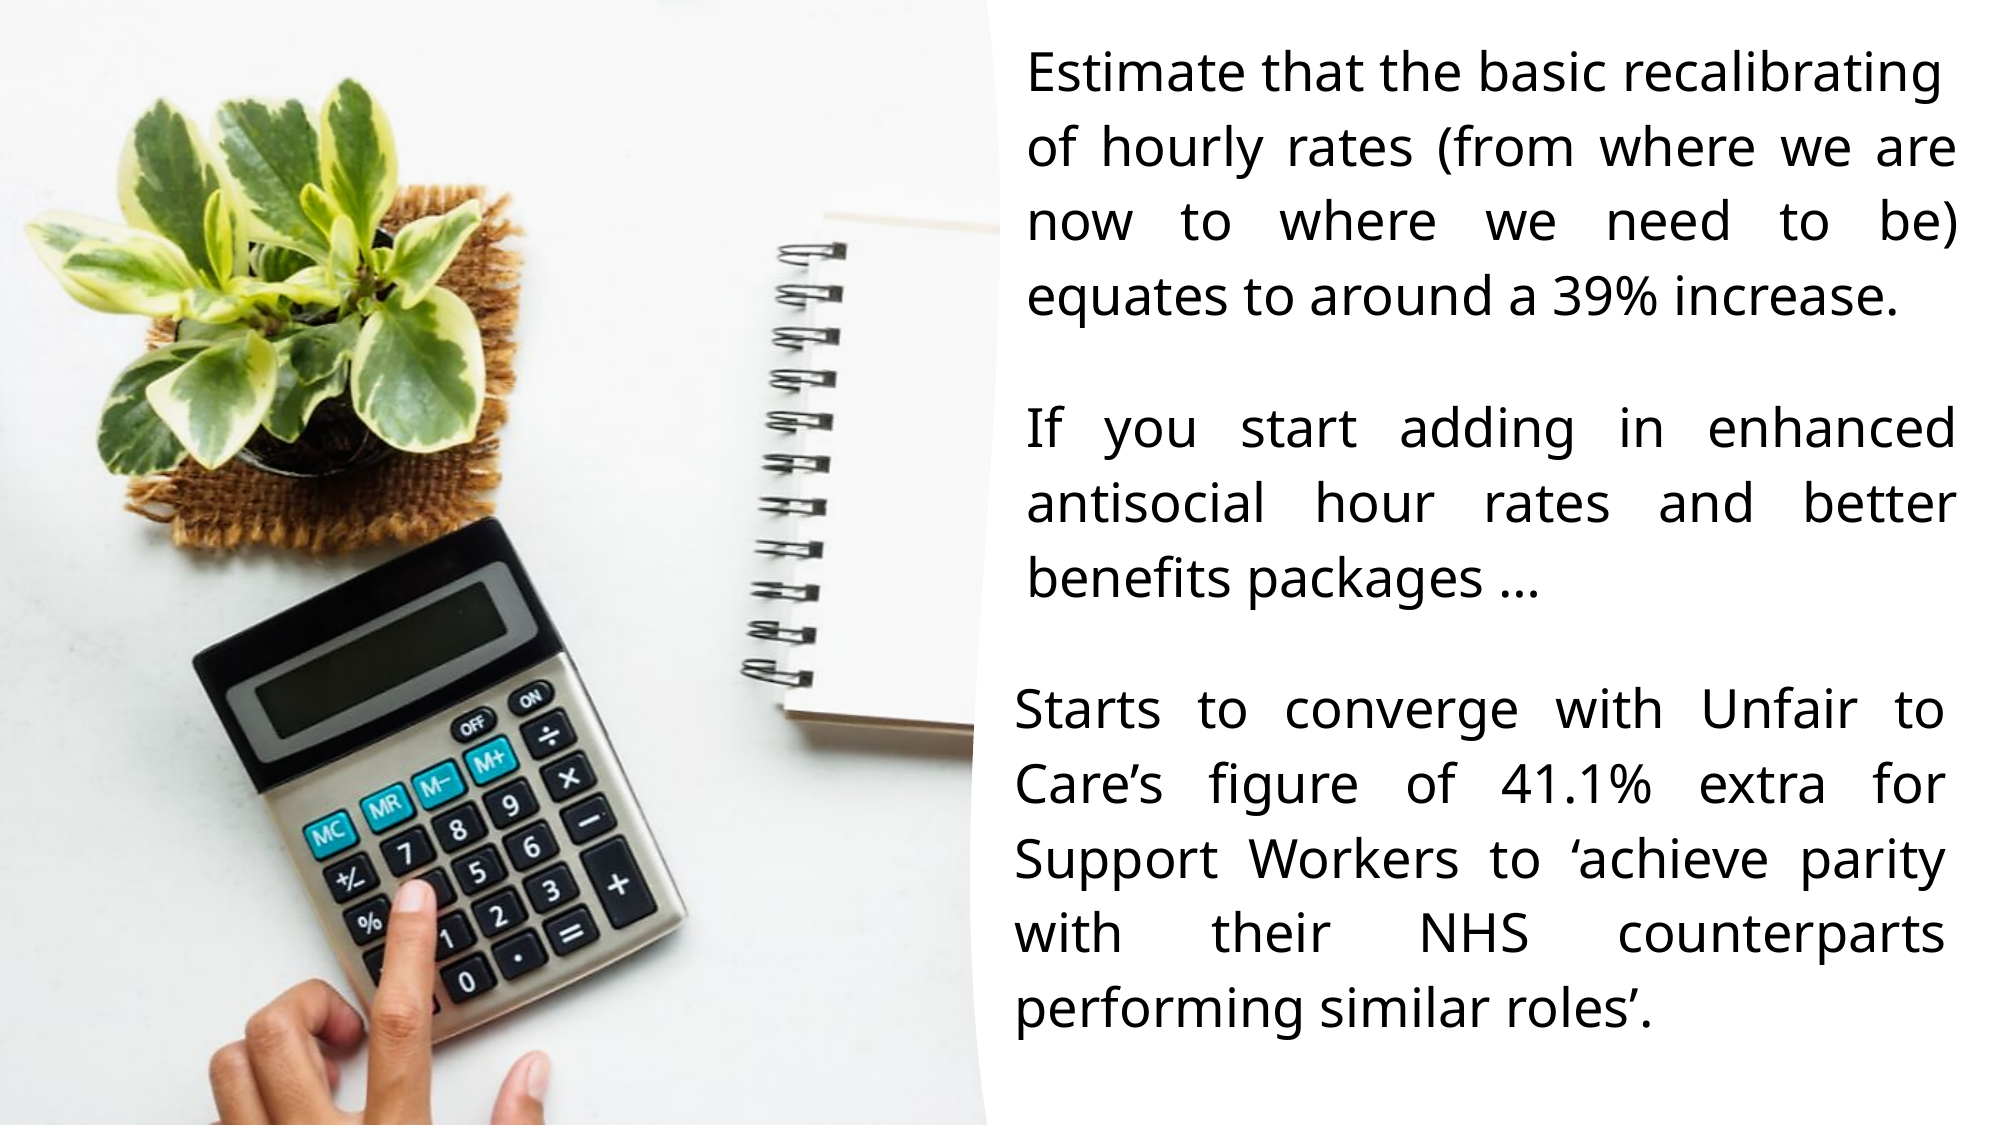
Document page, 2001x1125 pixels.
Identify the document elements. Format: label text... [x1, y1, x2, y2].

text_box If you start adding in enhanced antisocial hour rates and better benefits packages … [1011, 376, 1975, 616]
text_box Starts to converge with Unfair to Care’s figure of 41.1% extra for Support Workers to ‘achieve parity with their NHS counterparts performing similar roles’. [1000, 657, 1963, 1046]
picture [0, 0, 1000, 1125]
text_box Estimate that the basic recalibrating of hourly rates (from where we are now to where we need to be) equates to around a 39% increase. [1011, 20, 1975, 334]
